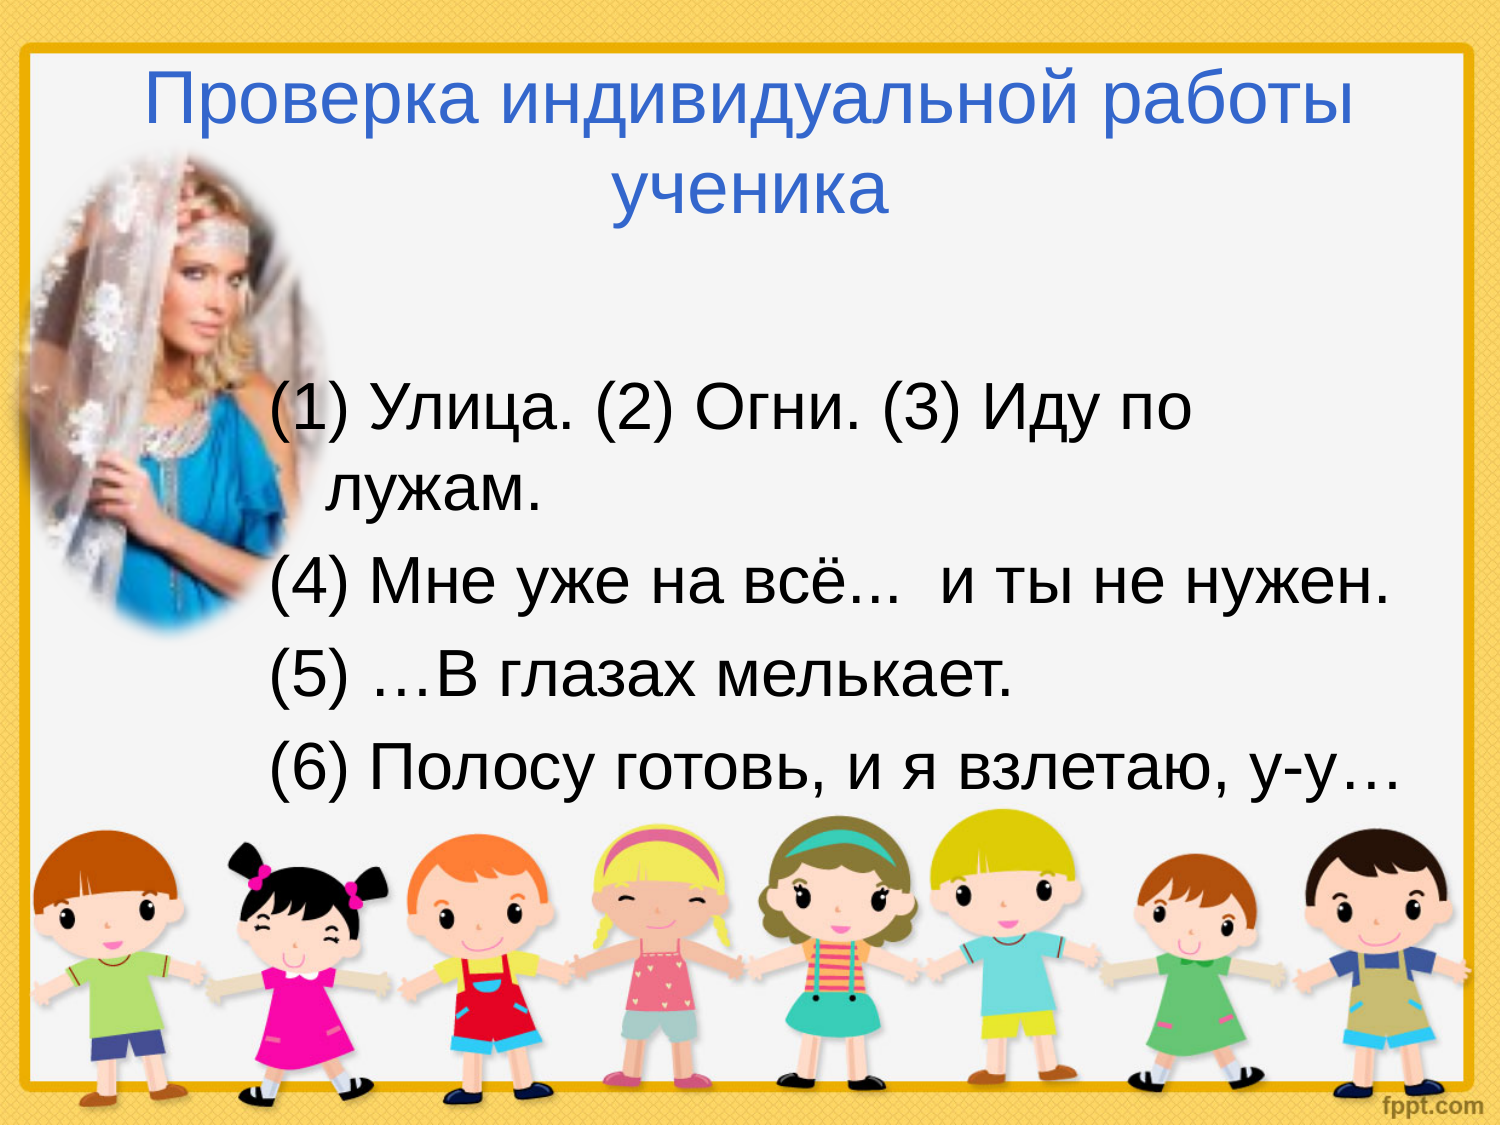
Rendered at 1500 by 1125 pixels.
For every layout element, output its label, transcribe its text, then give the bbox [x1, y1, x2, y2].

picture [0, 0, 1500, 1125]
title Проверка индивидуальной работы ученика [74, 44, 1426, 233]
list (1) Улица. (2) Огни. (3) Иду по лужам. (4) Мне уже на всё... и ты не нужен. (5) …В глазах мелькает. (6) Полосу готовь, и я взлетаю, у-у… [253, 262, 1426, 1006]
